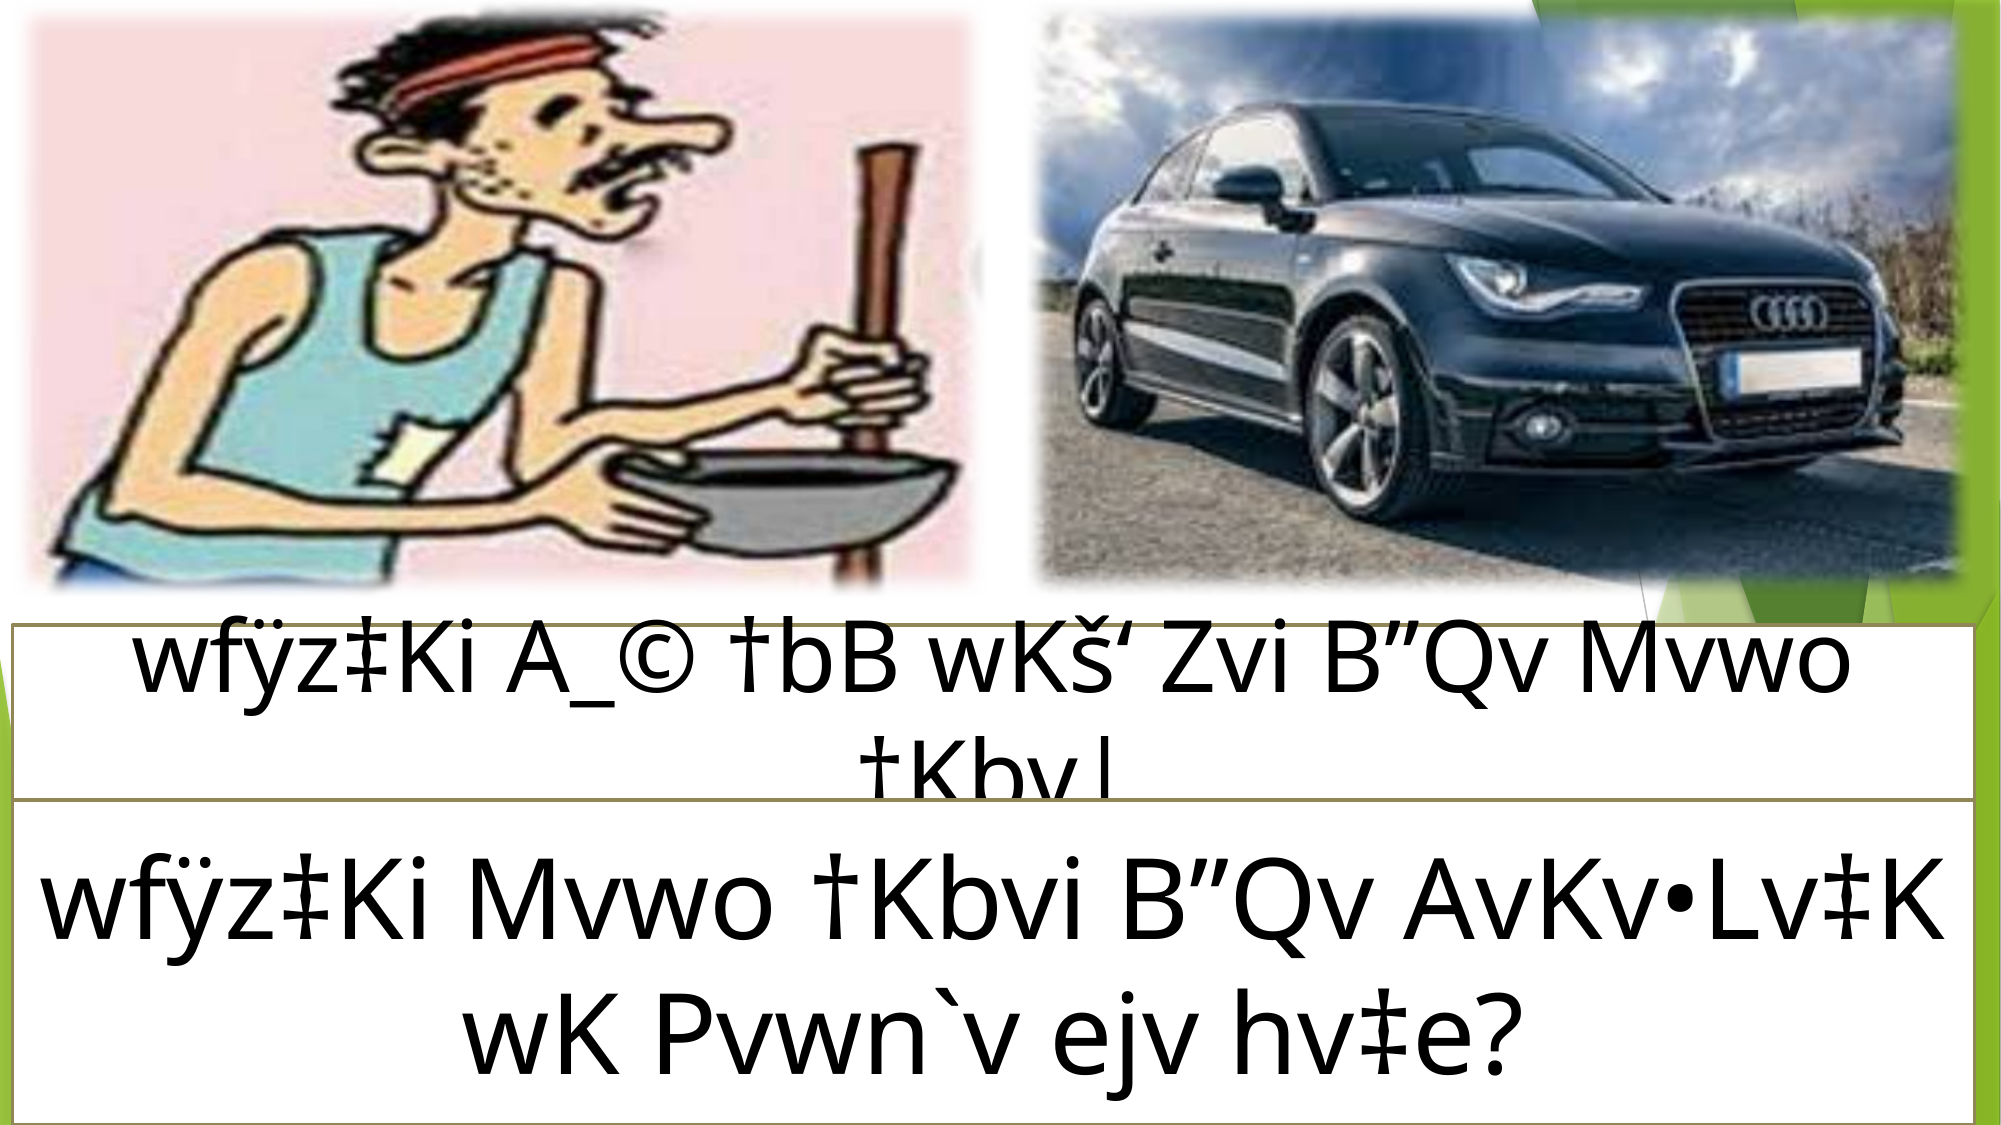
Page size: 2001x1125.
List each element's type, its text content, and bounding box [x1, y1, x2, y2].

picture [1023, 0, 1976, 601]
text_box wfÿz‡Ki A_© †bB wKš‘ Zvi B”Qv Mvwo †Kbv| [11, 623, 1976, 798]
text_box wfÿz‡Ki Mvwo †Kbvi B”Qv AvKv•Lv‡K wK Pvwn`v ejv hv‡e? [11, 798, 1976, 1125]
picture [11, 0, 988, 601]
